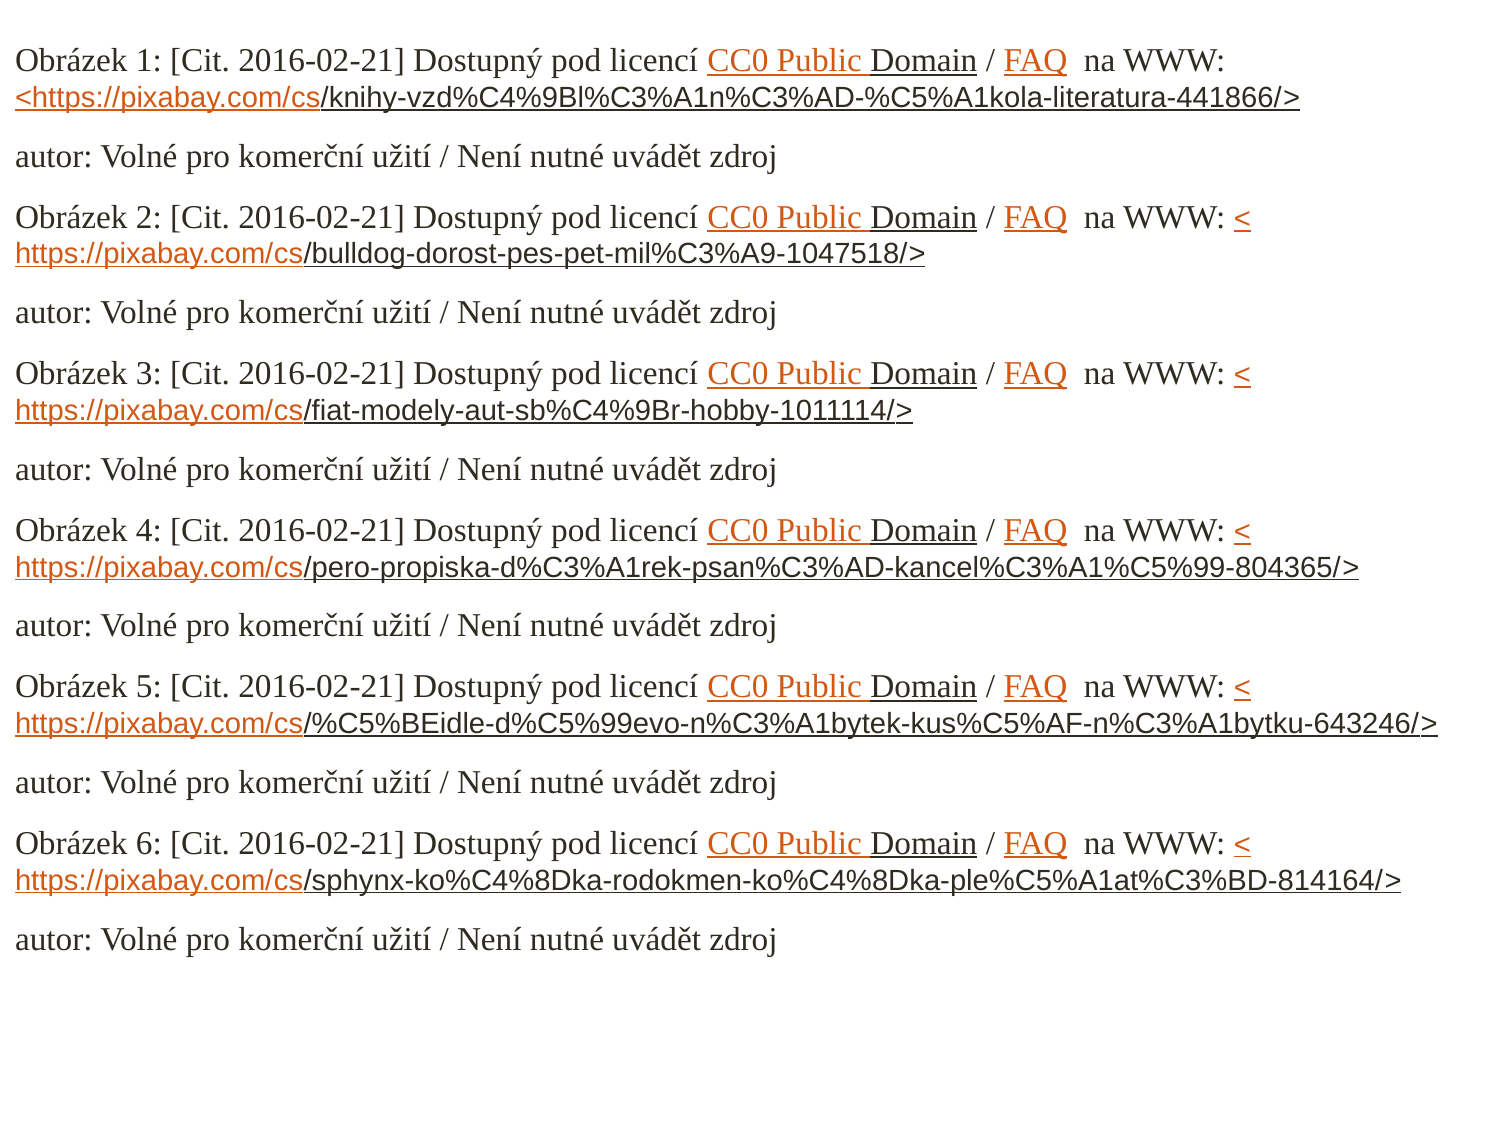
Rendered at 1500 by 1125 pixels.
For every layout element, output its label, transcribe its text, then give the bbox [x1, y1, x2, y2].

list Obrázek 1: [Cit. 2016-02-21] Dostupný pod licencí CC0 Public Domain / FAQ na WWW: ˂https://pixabay.com/cs/knihy-vzd%C4%9Bl%C3%A1n%C3%AD-%C5%A1kola-literatura-441866/˃ autor: Volné pro komerční užití / Není nutné uvádět zdroj Obrázek 2: [Cit. 2016-02-21] Dostupný pod licencí CC0 Public Domain / FAQ na WWW: ˂https://pixabay.com/cs/bulldog-dorost-pes-pet-mil%C3%A9-1047518/˃ autor: Volné pro komerční užití / Není nutné uvádět zdroj Obrázek 3: [Cit. 2016-02-21] Dostupný pod licencí CC0 Public Domain / FAQ na WWW: ˂https://pixabay.com/cs/fiat-modely-aut-sb%C4%9Br-hobby-1011114/˃ autor: Volné pro komerční užití / Není nutné uvádět zdroj Obrázek 4: [Cit. 2016-02-21] Dostupný pod licencí CC0 Public Domain / FAQ na WWW: ˂https://pixabay.com/cs/pero-propiska-d%C3%A1rek-psan%C3%AD-kancel%C3%A1%C5%99-804365/˃ autor: Volné pro komerční užití / Není nutné uvádět zdroj Obrázek 5: [Cit. 2016-02-21] Dostupný pod licencí CC0 Public Domain / FAQ na WWW: ˂https://pixabay.com/cs/%C5%BEidle-d%C5%99evo-n%C3%A1bytek-kus%C5%AF-n%C3%A1bytku-643246/˃ autor: Volné pro komerční užití / Není nutné uvádět zdroj Obrázek 6: [Cit. 2016-02-21] Dostupný pod licencí CC0 Public Domain / FAQ na WWW: ˂https://pixabay.com/cs/sphynx-ko%C4%8Dka-rodokmen-ko%C4%8Dka-ple%C5%A1at%C3%BD-814164/˃ autor: Volné pro komerční užití / Není nutné uvádět zdroj [0, 30, 1500, 1094]
